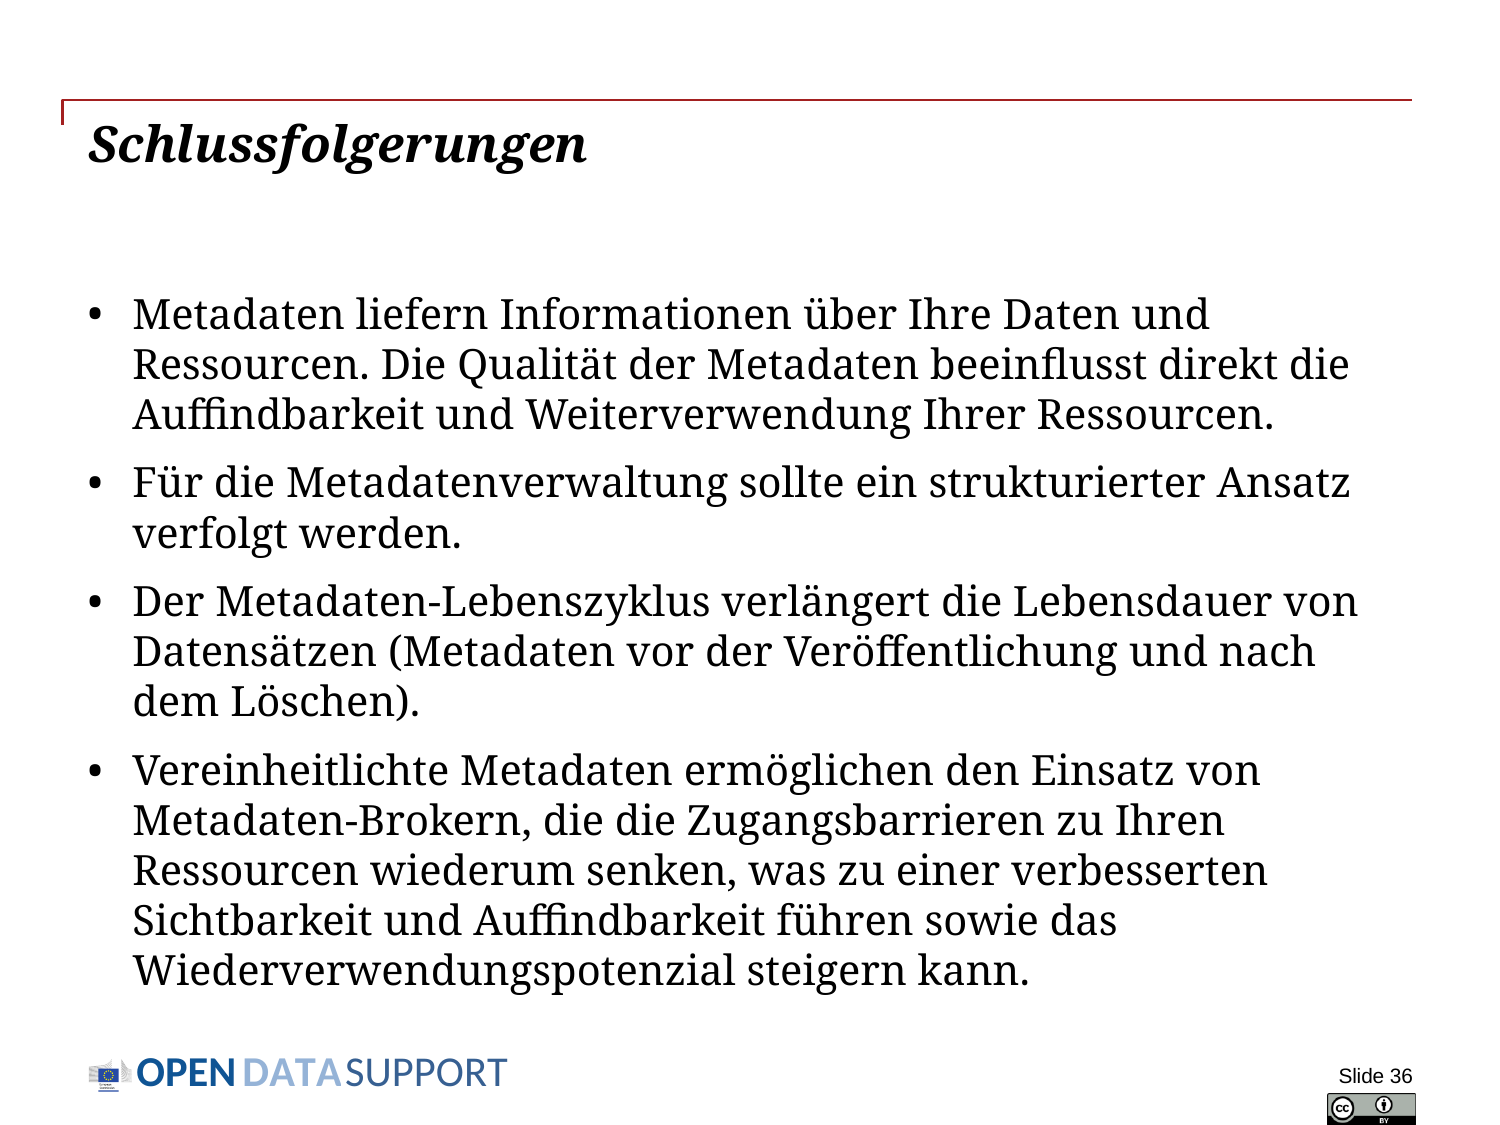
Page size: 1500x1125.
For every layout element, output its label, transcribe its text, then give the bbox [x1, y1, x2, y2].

slide_number Slide 36 [1162, 1062, 1413, 1088]
title Schlussfolgerungen [88, 112, 1413, 263]
list Metadaten liefern Informationen über Ihre Daten und Ressourcen. Die Qualität der Metadaten beeinflusst direkt die Auffindbarkeit und Weiterverwendung Ihrer Ressourcen. Für die Metadatenverwaltung sollte ein strukturierter Ansatz verfolgt werden. Der Metadaten-Lebenszyklus verlängert die Lebensdauer von Datensätzen (Metadaten vor der Veröffentlichung und nach dem Löschen). Vereinheitlichte Metadaten ermöglichen den Einsatz von Metadaten-Brokern, die die Zugangsbarrieren zu Ihren Ressourcen wiederum senken, was zu einer verbesserten Sichtbarkeit und Auffindbarkeit führen sowie das Wiederverwendungspotenzial steigern kann. [87, 287, 1413, 1013]
picture [1327, 1093, 1416, 1125]
